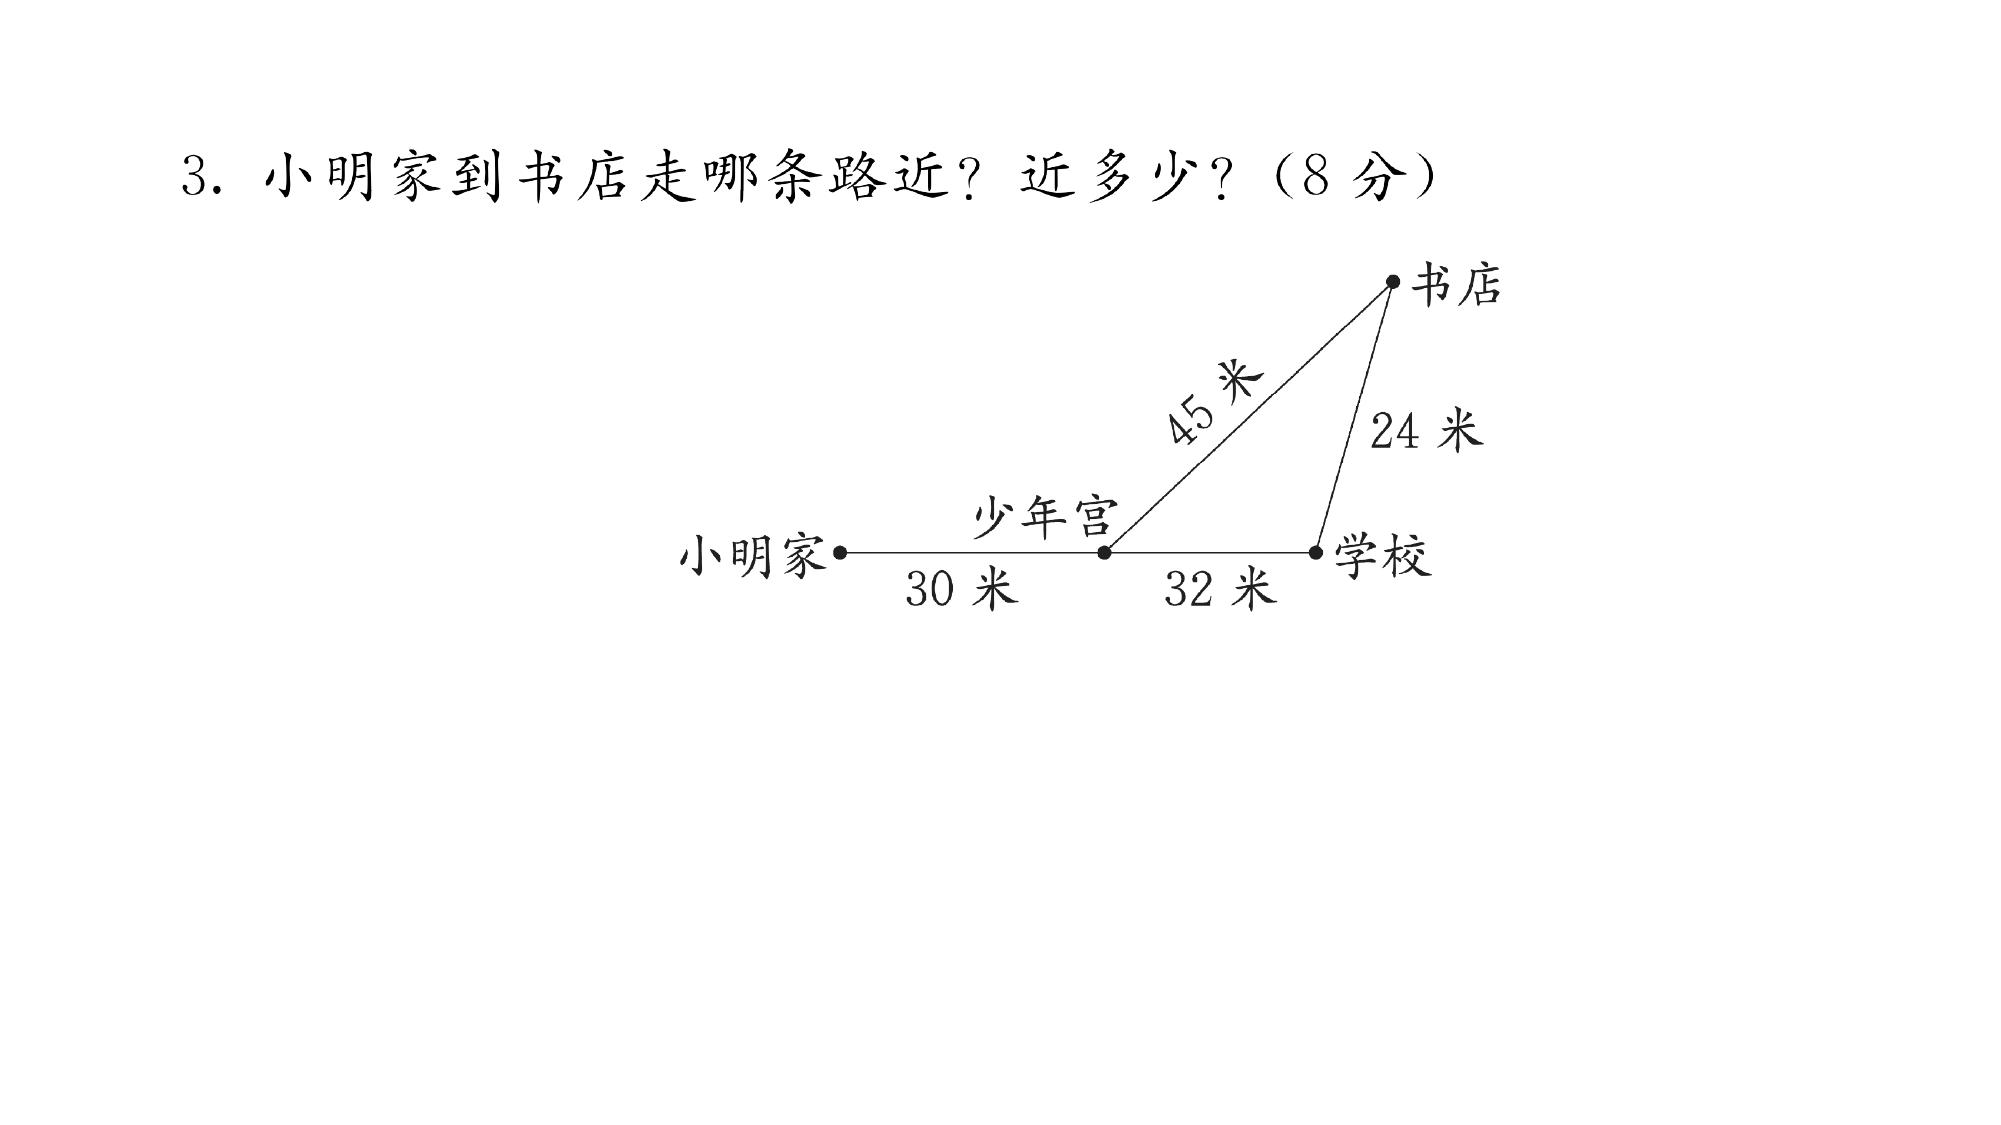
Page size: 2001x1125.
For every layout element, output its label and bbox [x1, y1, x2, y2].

picture [178, 106, 2000, 958]
